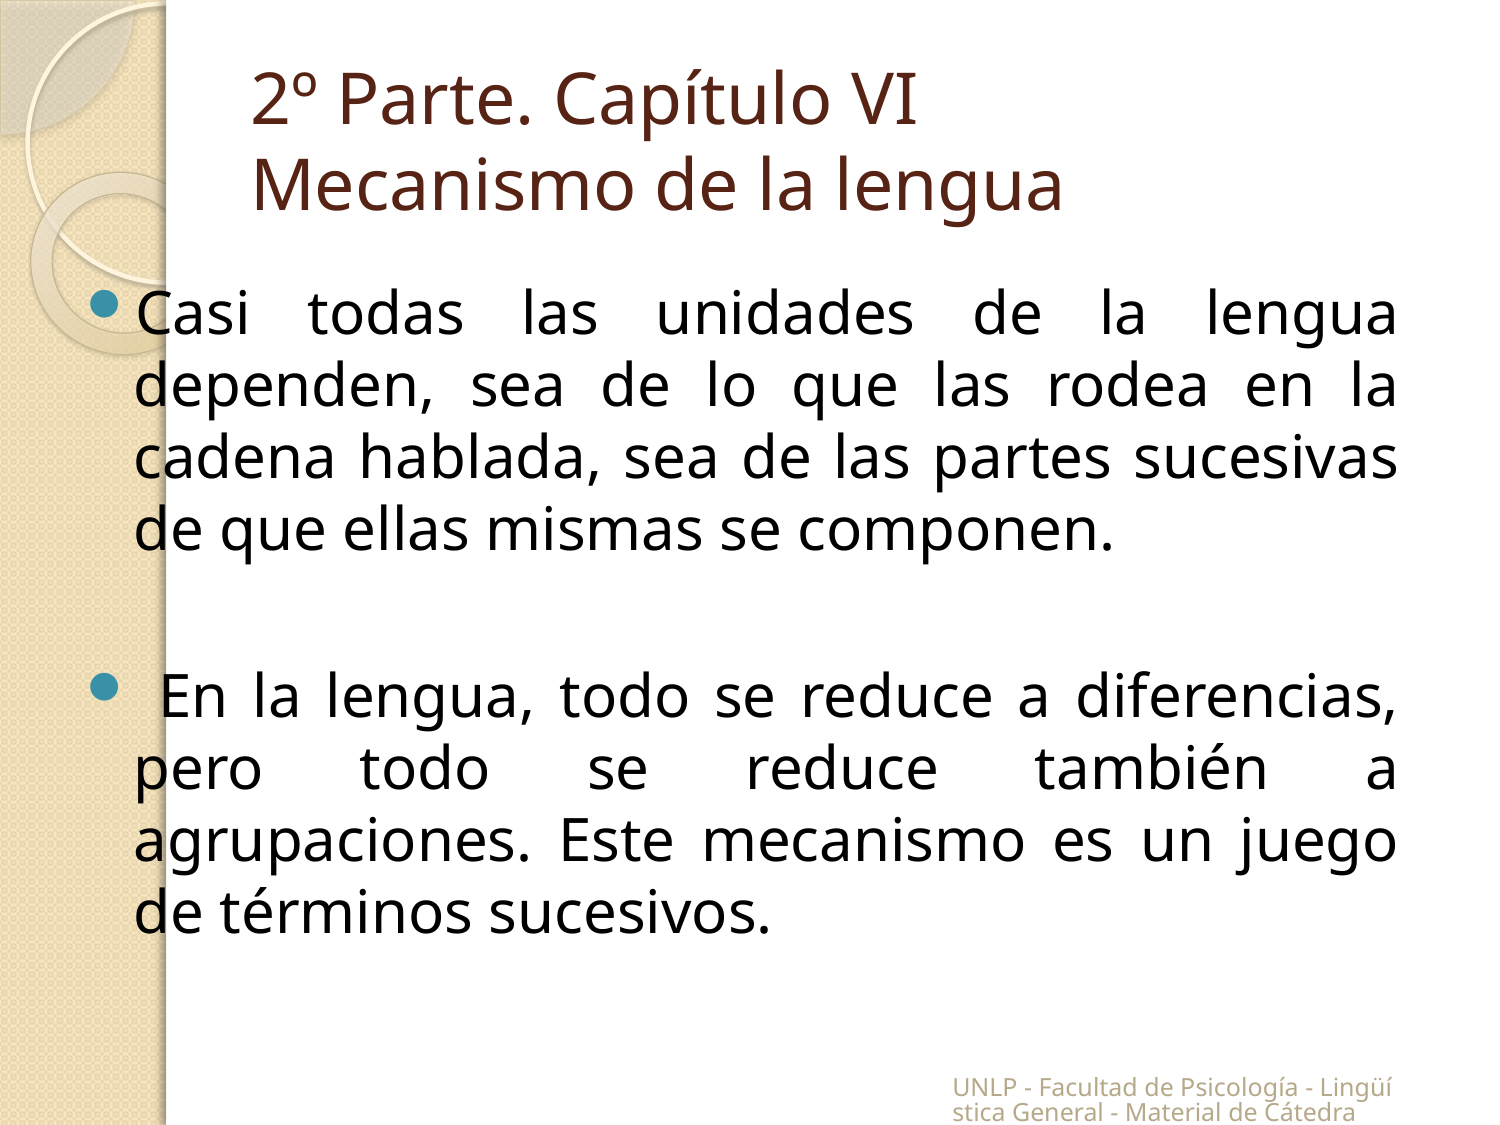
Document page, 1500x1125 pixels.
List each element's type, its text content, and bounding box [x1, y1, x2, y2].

title 2º Parte. Capítulo VI Mecanismo de la lengua [235, 45, 1466, 233]
footer UNLP - Facultad de Psicología - Lingüística General - Material de Cátedra [937, 1034, 1413, 1113]
list Casi todas las unidades de la lengua dependen, sea de lo que las rodea en la cadena hablada, sea de las partes sucesivas de que ellas mismas se componen. En la lengua, todo se reduce a diferencias, pero todo se reduce también a agrupaciones. Este mecanismo es un juego de términos sucesivos. [64, 267, 1415, 1010]
